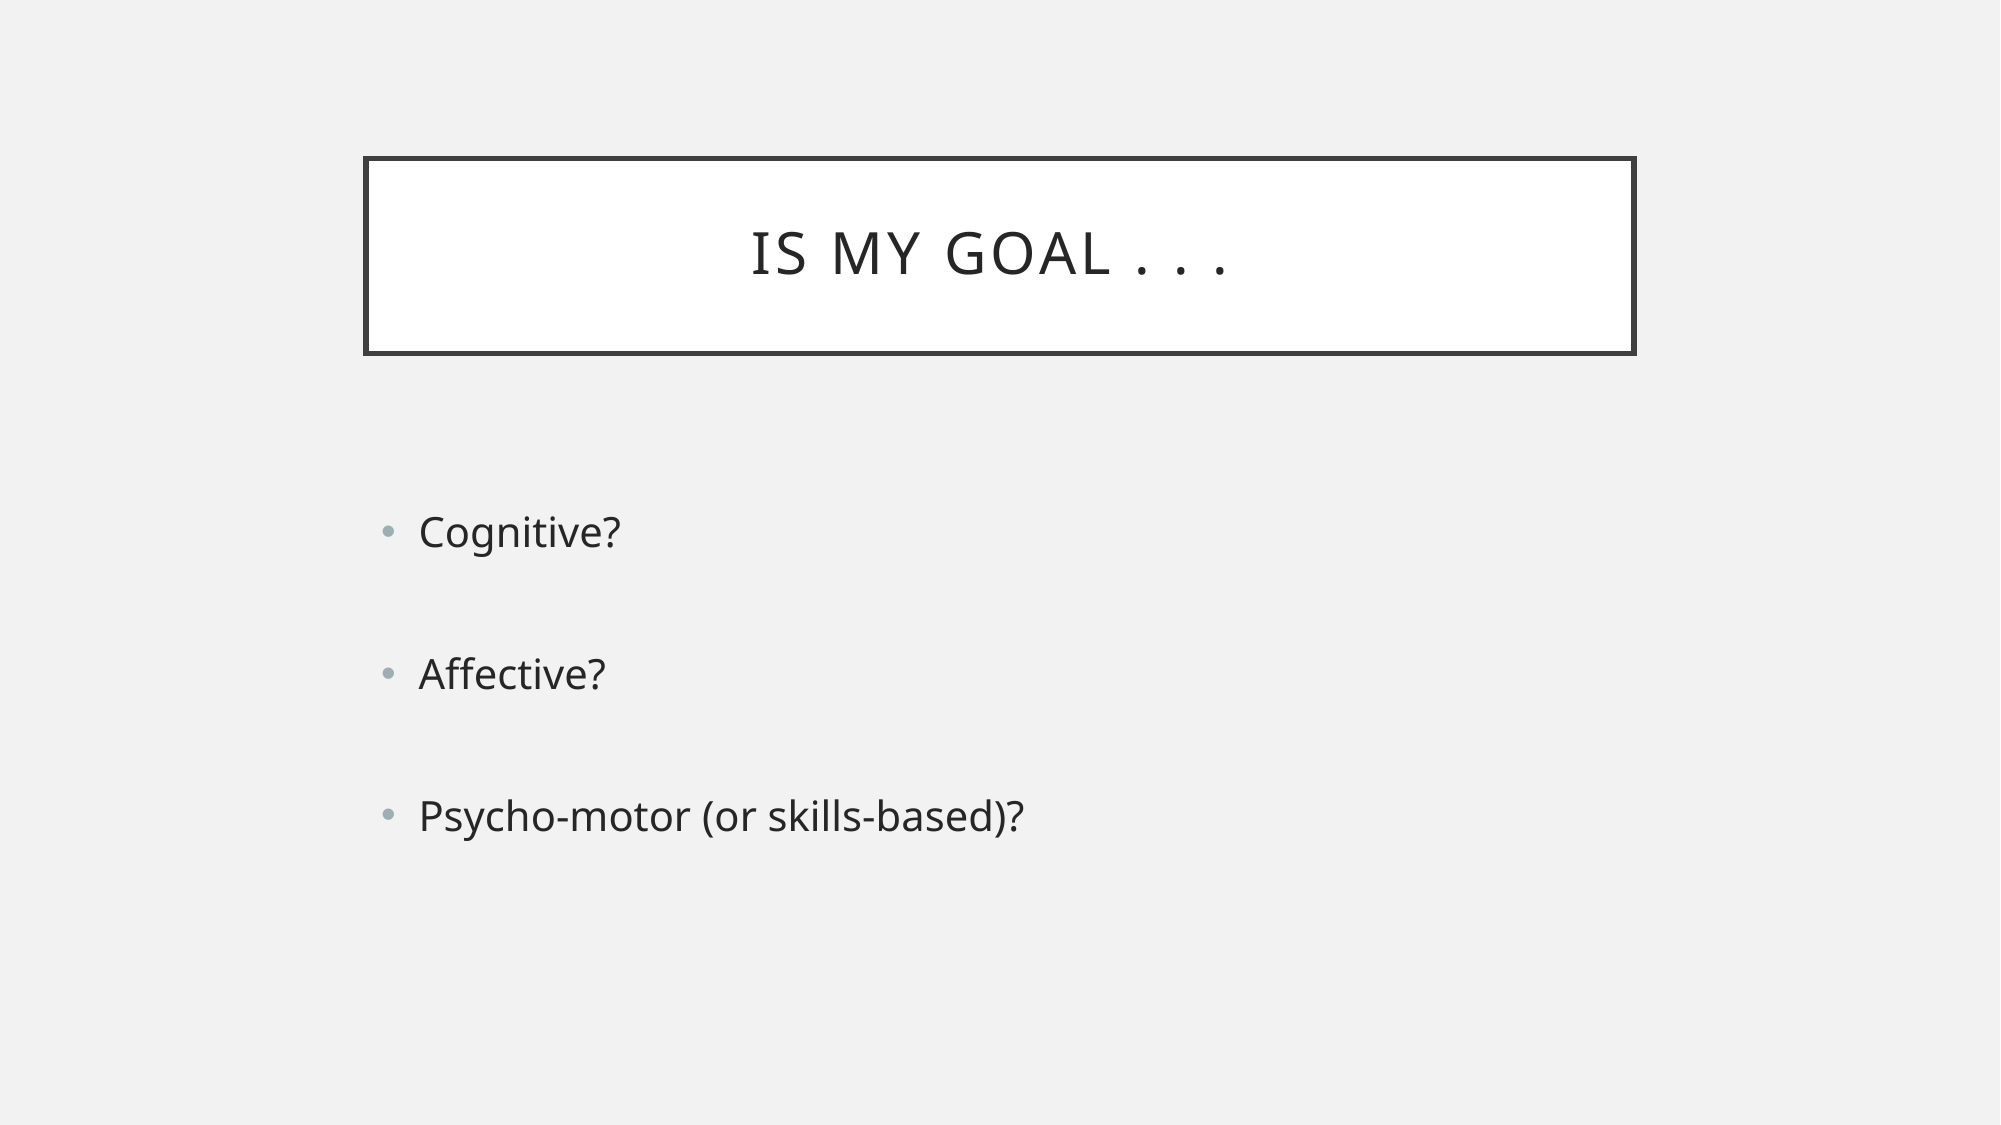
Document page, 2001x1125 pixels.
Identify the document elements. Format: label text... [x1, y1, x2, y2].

list Cognitive? Affective? Psycho-motor (or skills-based)? [366, 432, 1634, 942]
title Is my goal . . . [363, 156, 1637, 356]
